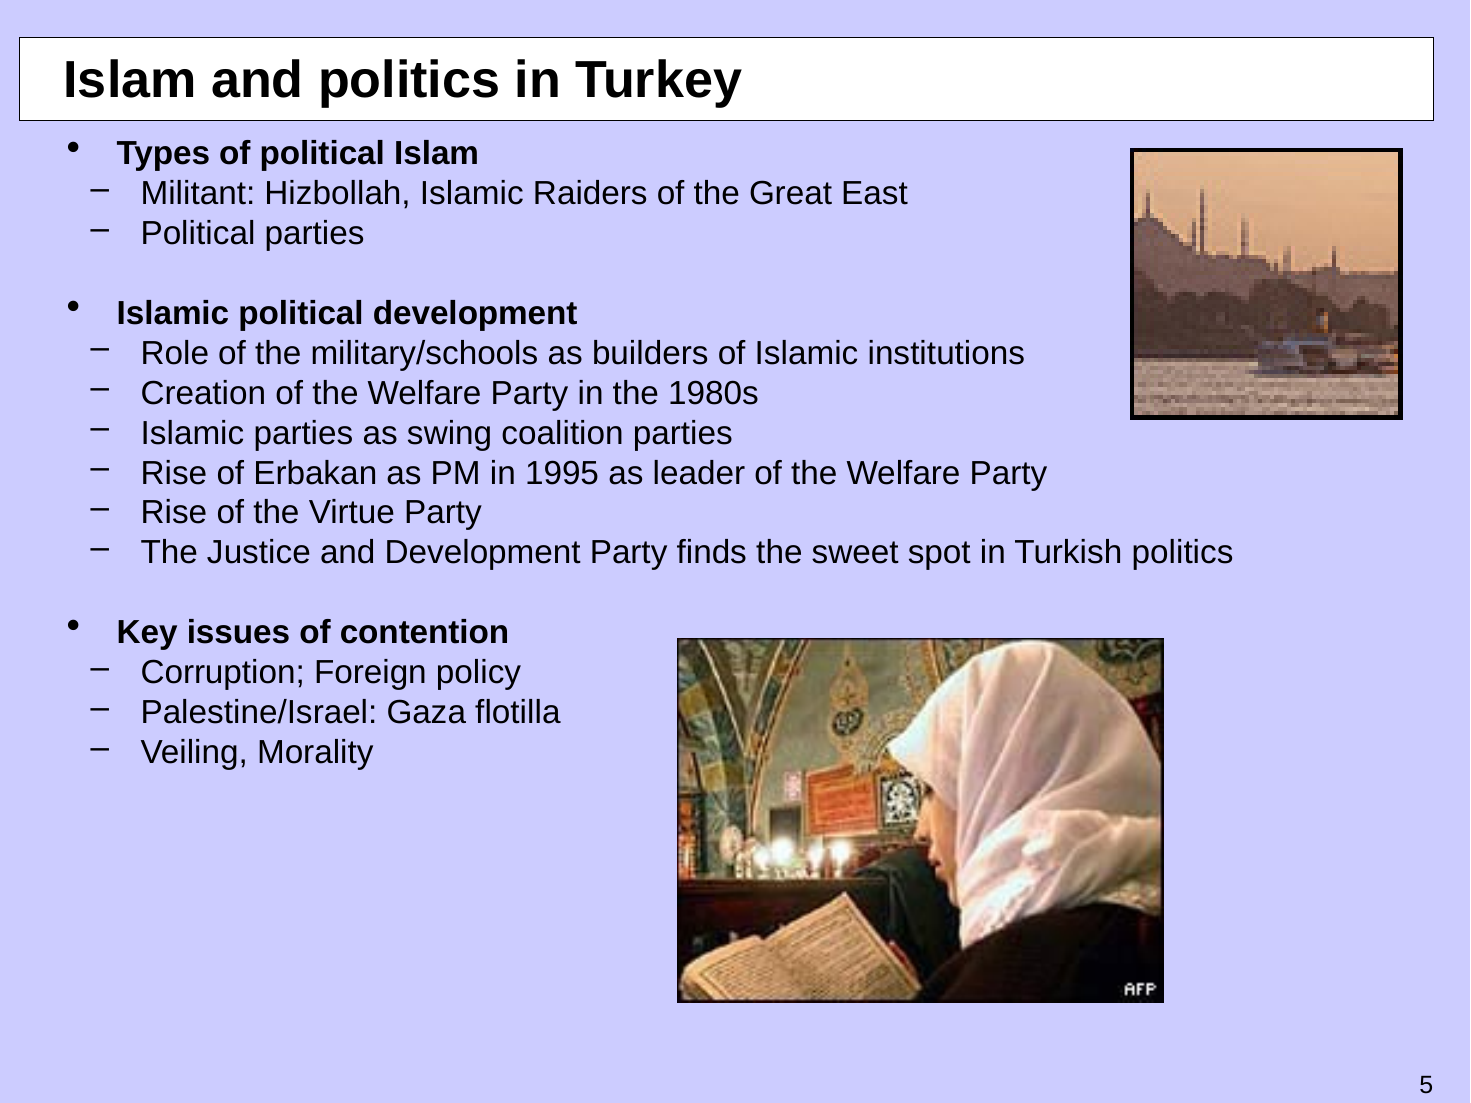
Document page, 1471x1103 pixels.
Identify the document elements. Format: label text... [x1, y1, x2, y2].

picture [676, 638, 1164, 1004]
slide_number 4 [1402, 1067, 1434, 1099]
text_box Types of political Islam Militant: Hizbollah, Islamic Raiders of the Great East Political parties Islamic political development Role of the military/schools as builders of Islamic institutions Creation of the Welfare Party in the 1980s Islamic parties as swing coalition parties Rise of Erbakan as PM in 1995 as leader of the Welfare Party Rise of the Virtue Party The Justice and Development Party finds the sweet spot in Turkish politics Key issues of contention Corruption; Foreign policy Palestine/Israel: Gaza flotilla Veiling, Morality [66, 131, 1416, 851]
title Islam and politics in Turkey [19, 37, 1434, 121]
picture [1130, 147, 1404, 421]
